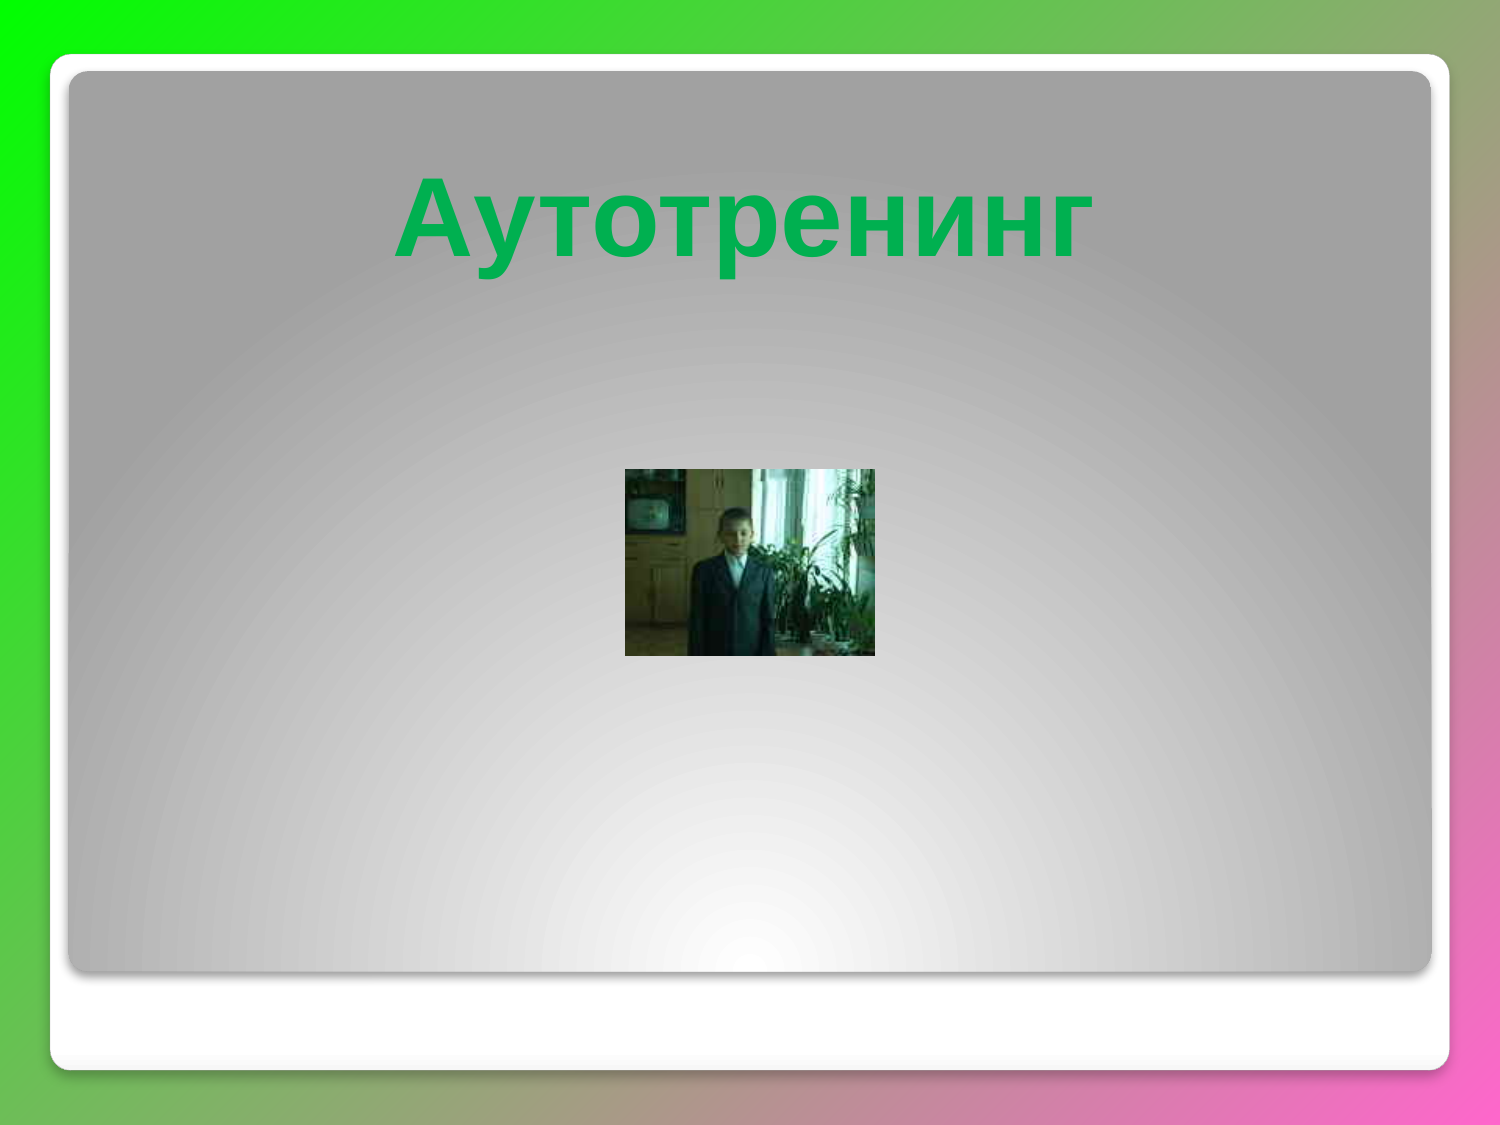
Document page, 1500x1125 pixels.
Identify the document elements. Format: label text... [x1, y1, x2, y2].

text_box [624, 468, 876, 657]
title Аутотренинг [88, 113, 1431, 287]
